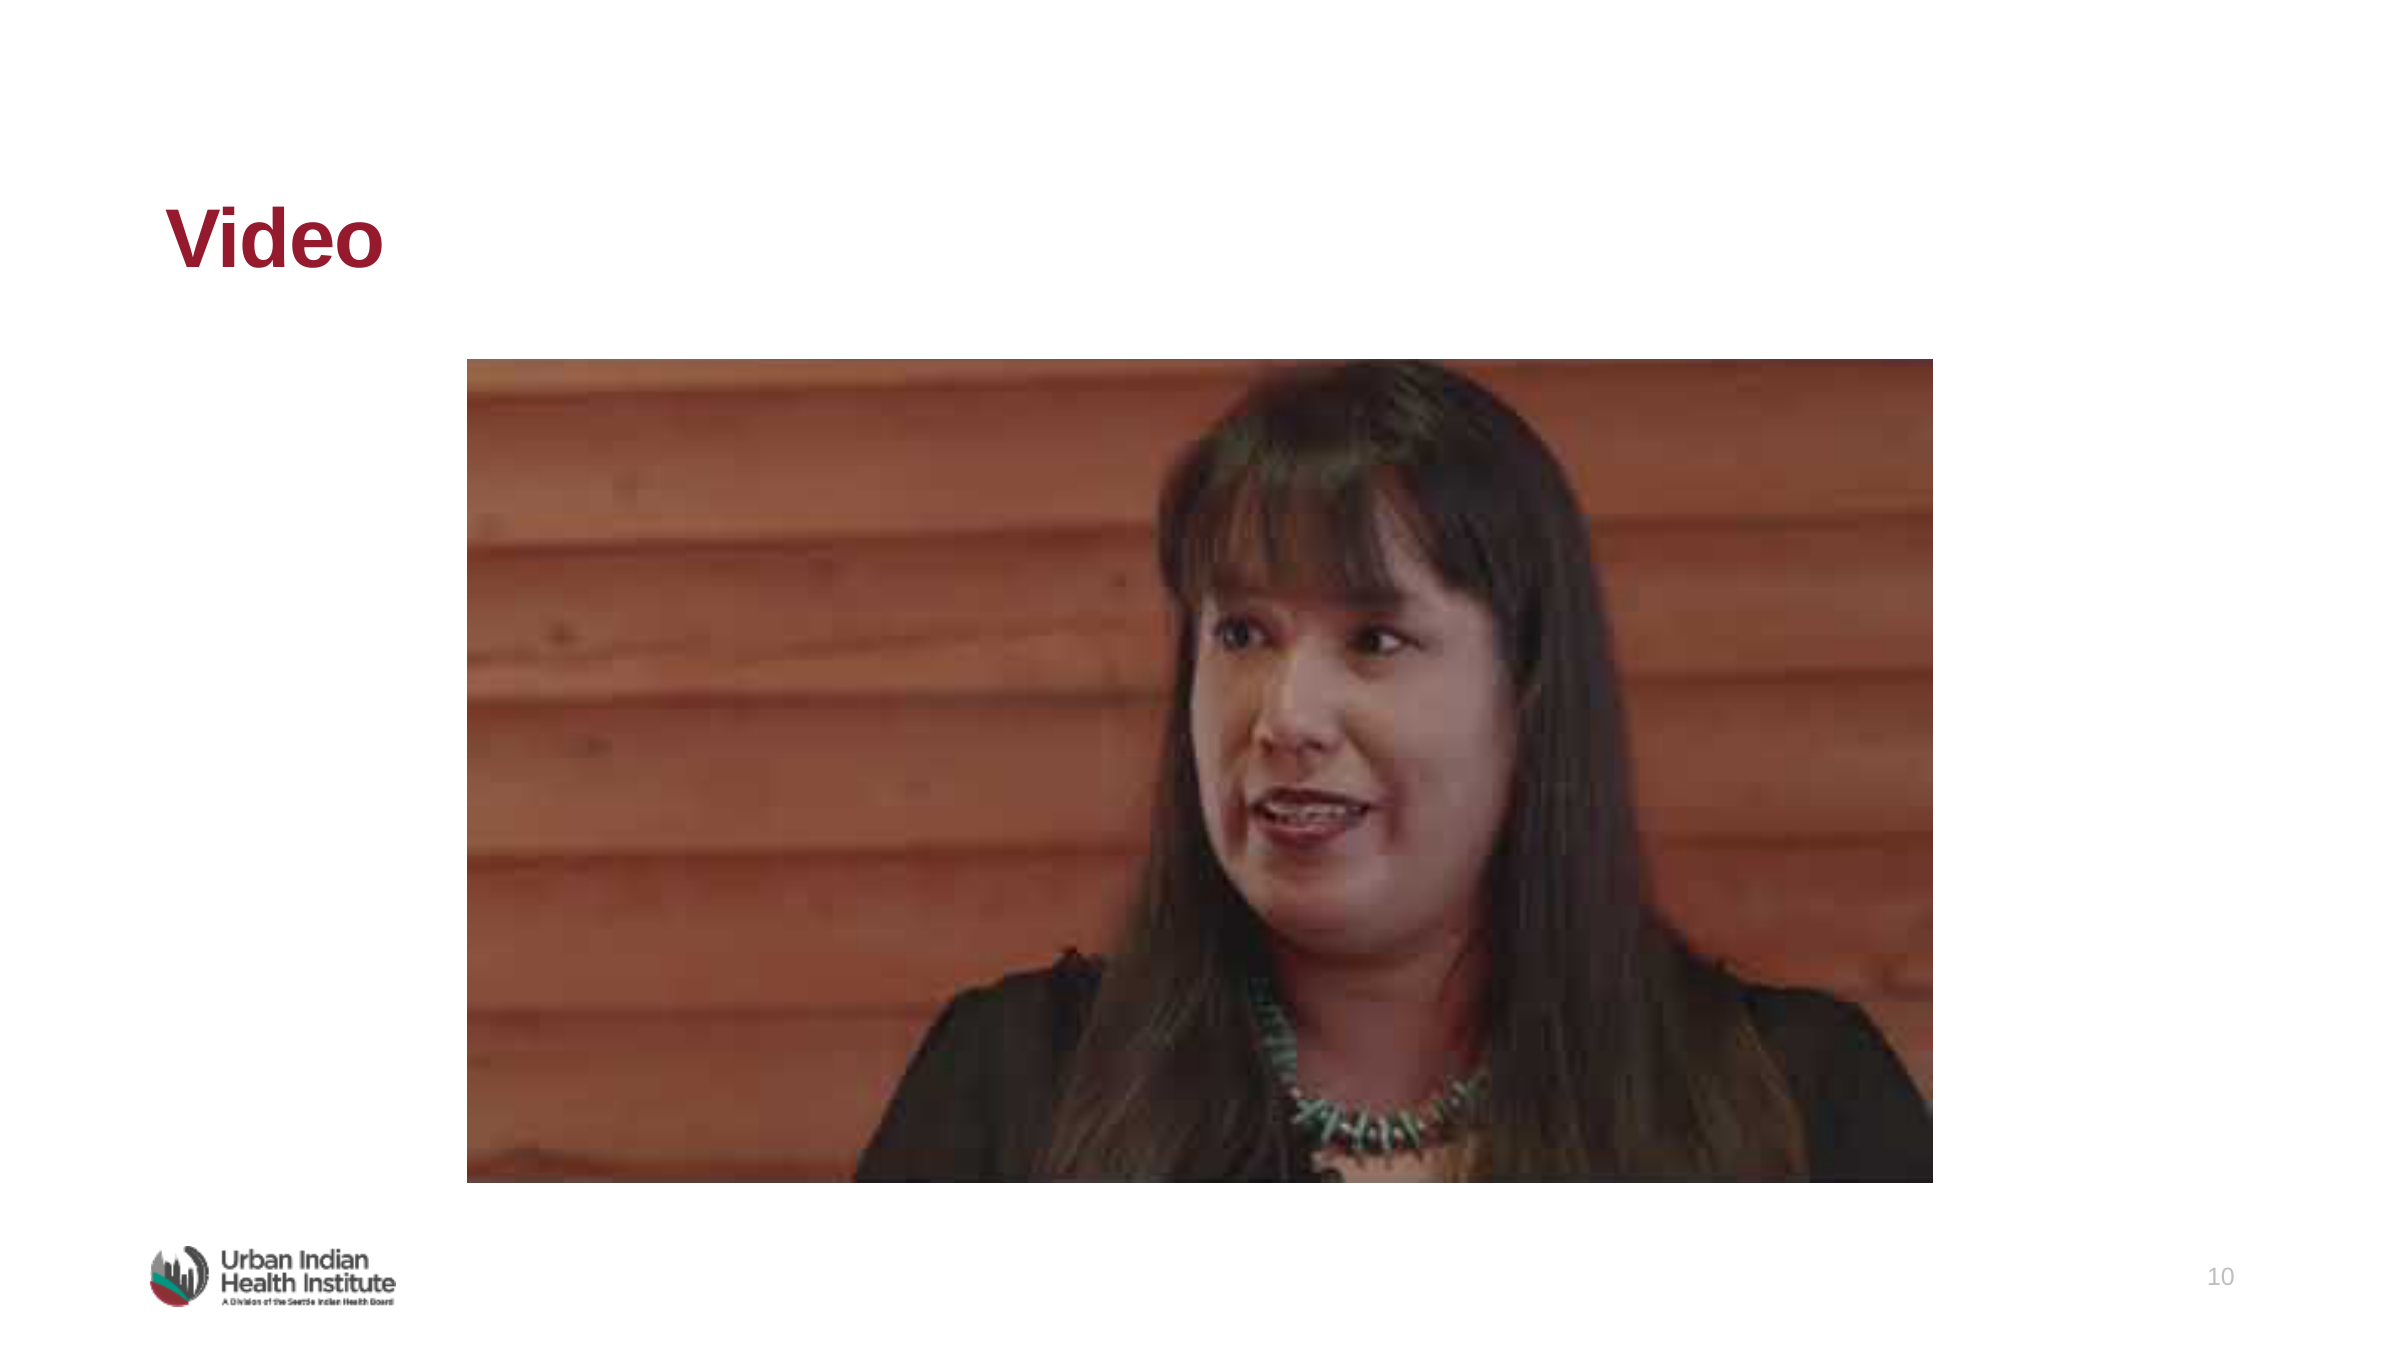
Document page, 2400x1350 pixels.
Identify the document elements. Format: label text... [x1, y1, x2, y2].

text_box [466, 358, 1933, 1184]
picture [150, 1246, 396, 1307]
title Video [150, 75, 2250, 300]
slide_number 10 [1950, 1241, 2250, 1309]
